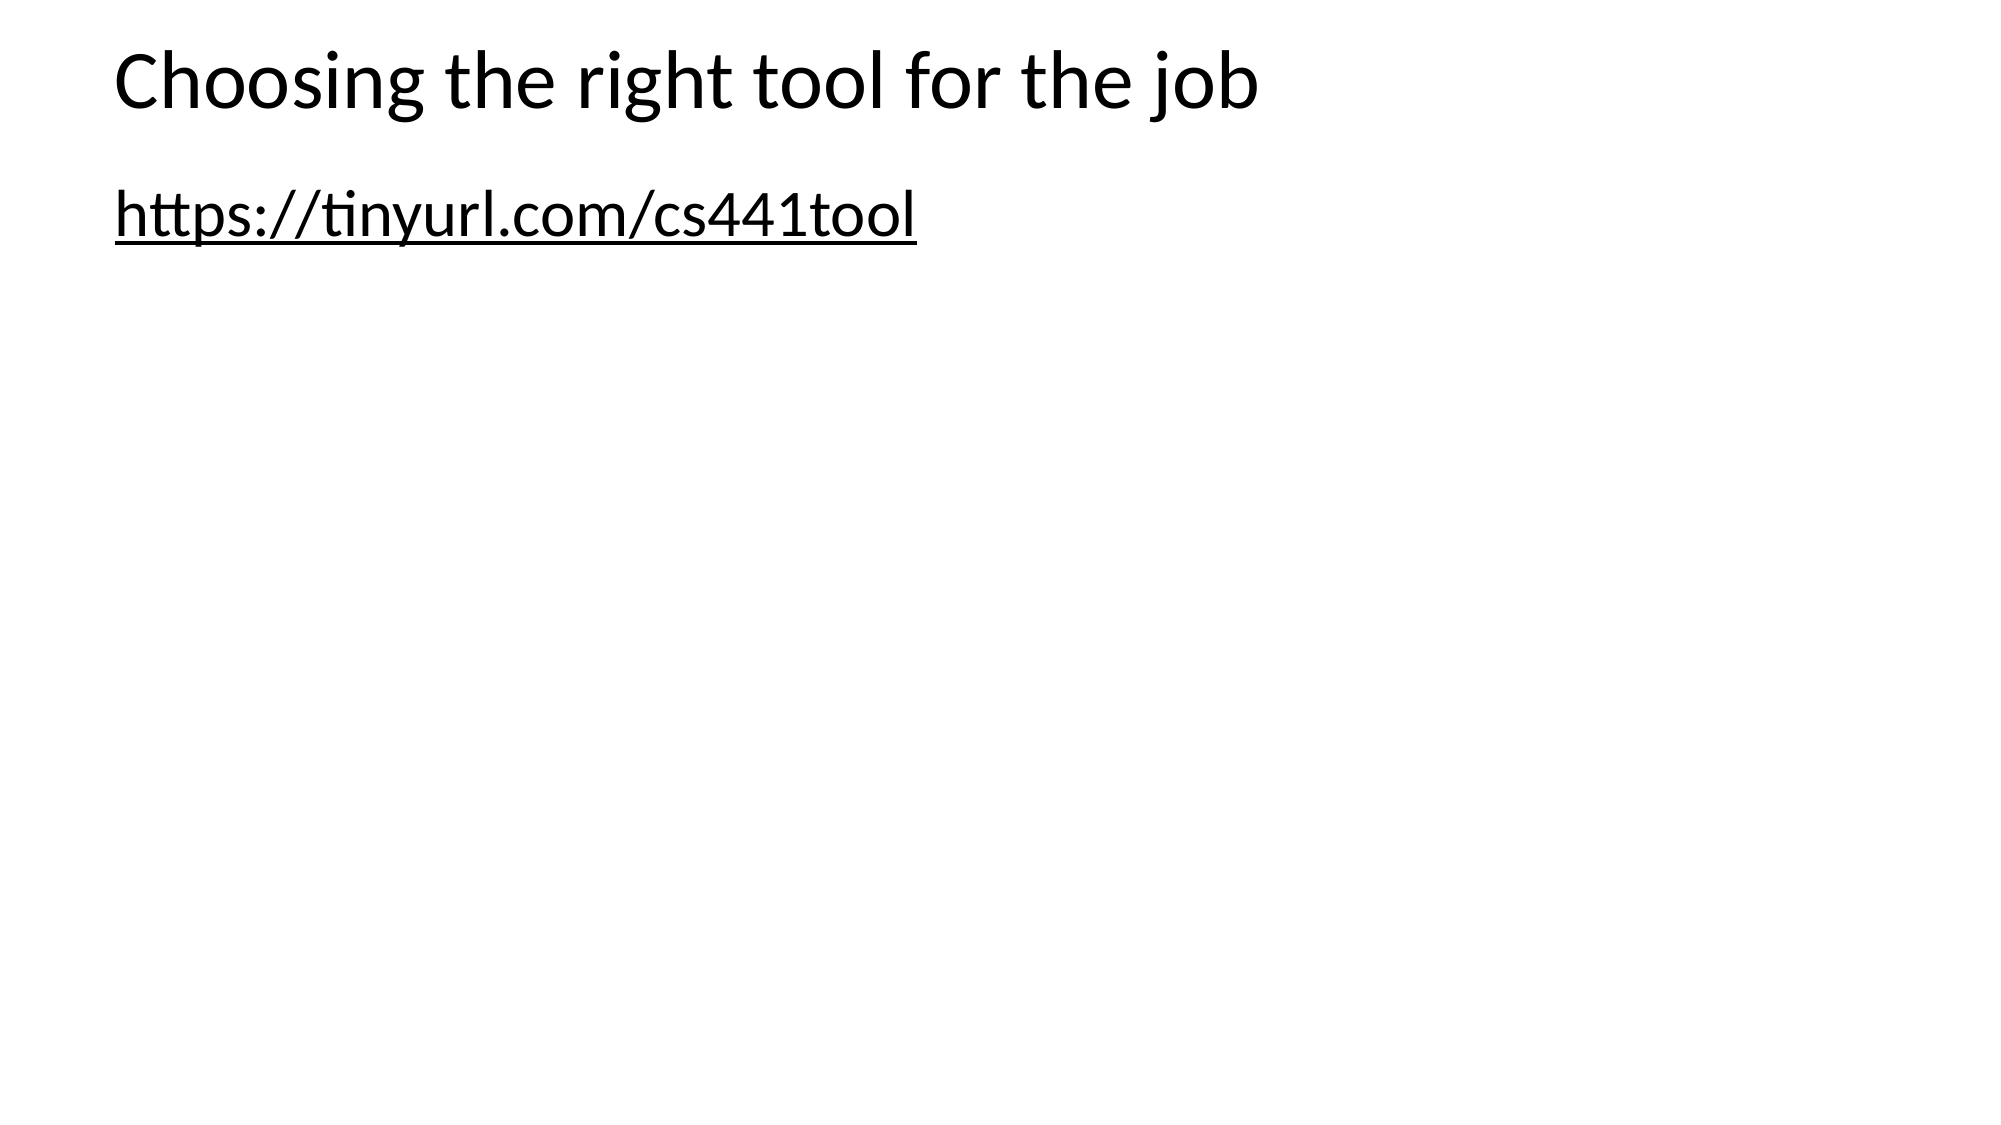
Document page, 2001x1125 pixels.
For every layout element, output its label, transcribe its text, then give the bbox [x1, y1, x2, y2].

title Choosing the right tool for the job [99, 0, 1900, 150]
list https://tinyurl.com/cs441tool [99, 162, 1900, 1005]
